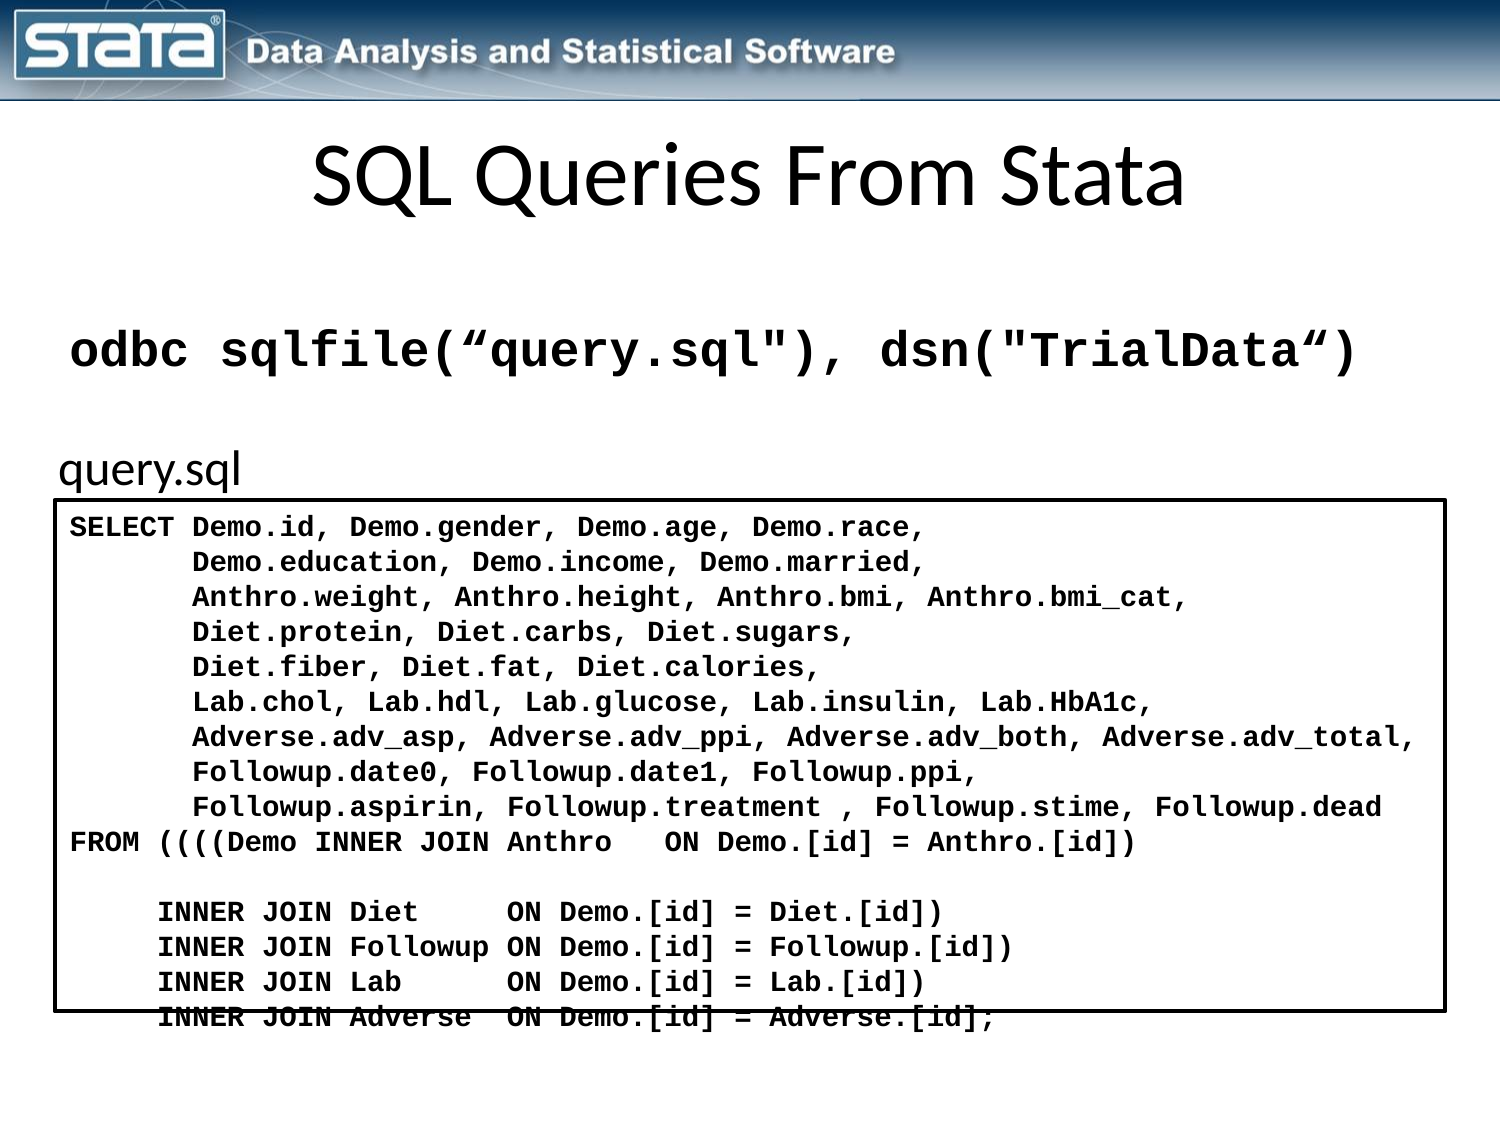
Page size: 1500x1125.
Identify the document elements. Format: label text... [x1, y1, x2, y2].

text_box odbc sqlfile(“query.sql"), dsn("TrialData“) [54, 309, 1392, 385]
text_box query.sql [43, 427, 258, 503]
title SQL Queries From Stata [0, 108, 1500, 238]
list SELECT Demo.id, Demo.gender, Demo.age, Demo.race, Demo.education, Demo.income, Demo.married, Anthro.weight, Anthro.height, Anthro.bmi, Anthro.bmi_cat, Diet.protein, Diet.carbs, Diet.sugars, Diet.fiber, Diet.fat, Diet.calories, Lab.chol, Lab.hdl, Lab.glucose, Lab.insulin, Lab.HbA1c, Adverse.adv_asp, Adverse.adv_ppi, Adverse.adv_both, Adverse.adv_total, Followup.date0, Followup.date1, Followup.ppi, Followup.aspirin, Followup.treatment , Followup.stime, Followup.dead FROM ((((Demo INNER JOIN Anthro ON Demo.[id] = Anthro.[id]) INNER JOIN Diet ON Demo.[id] = Diet.[id]) INNER JOIN Followup ON Demo.[id] = Followup.[id]) INNER JOIN Lab ON Demo.[id] = Lab.[id]) INNER JOIN Adverse ON Demo.[id] = Adverse.[id]; [54, 500, 1446, 1012]
picture [0, 0, 1500, 102]
